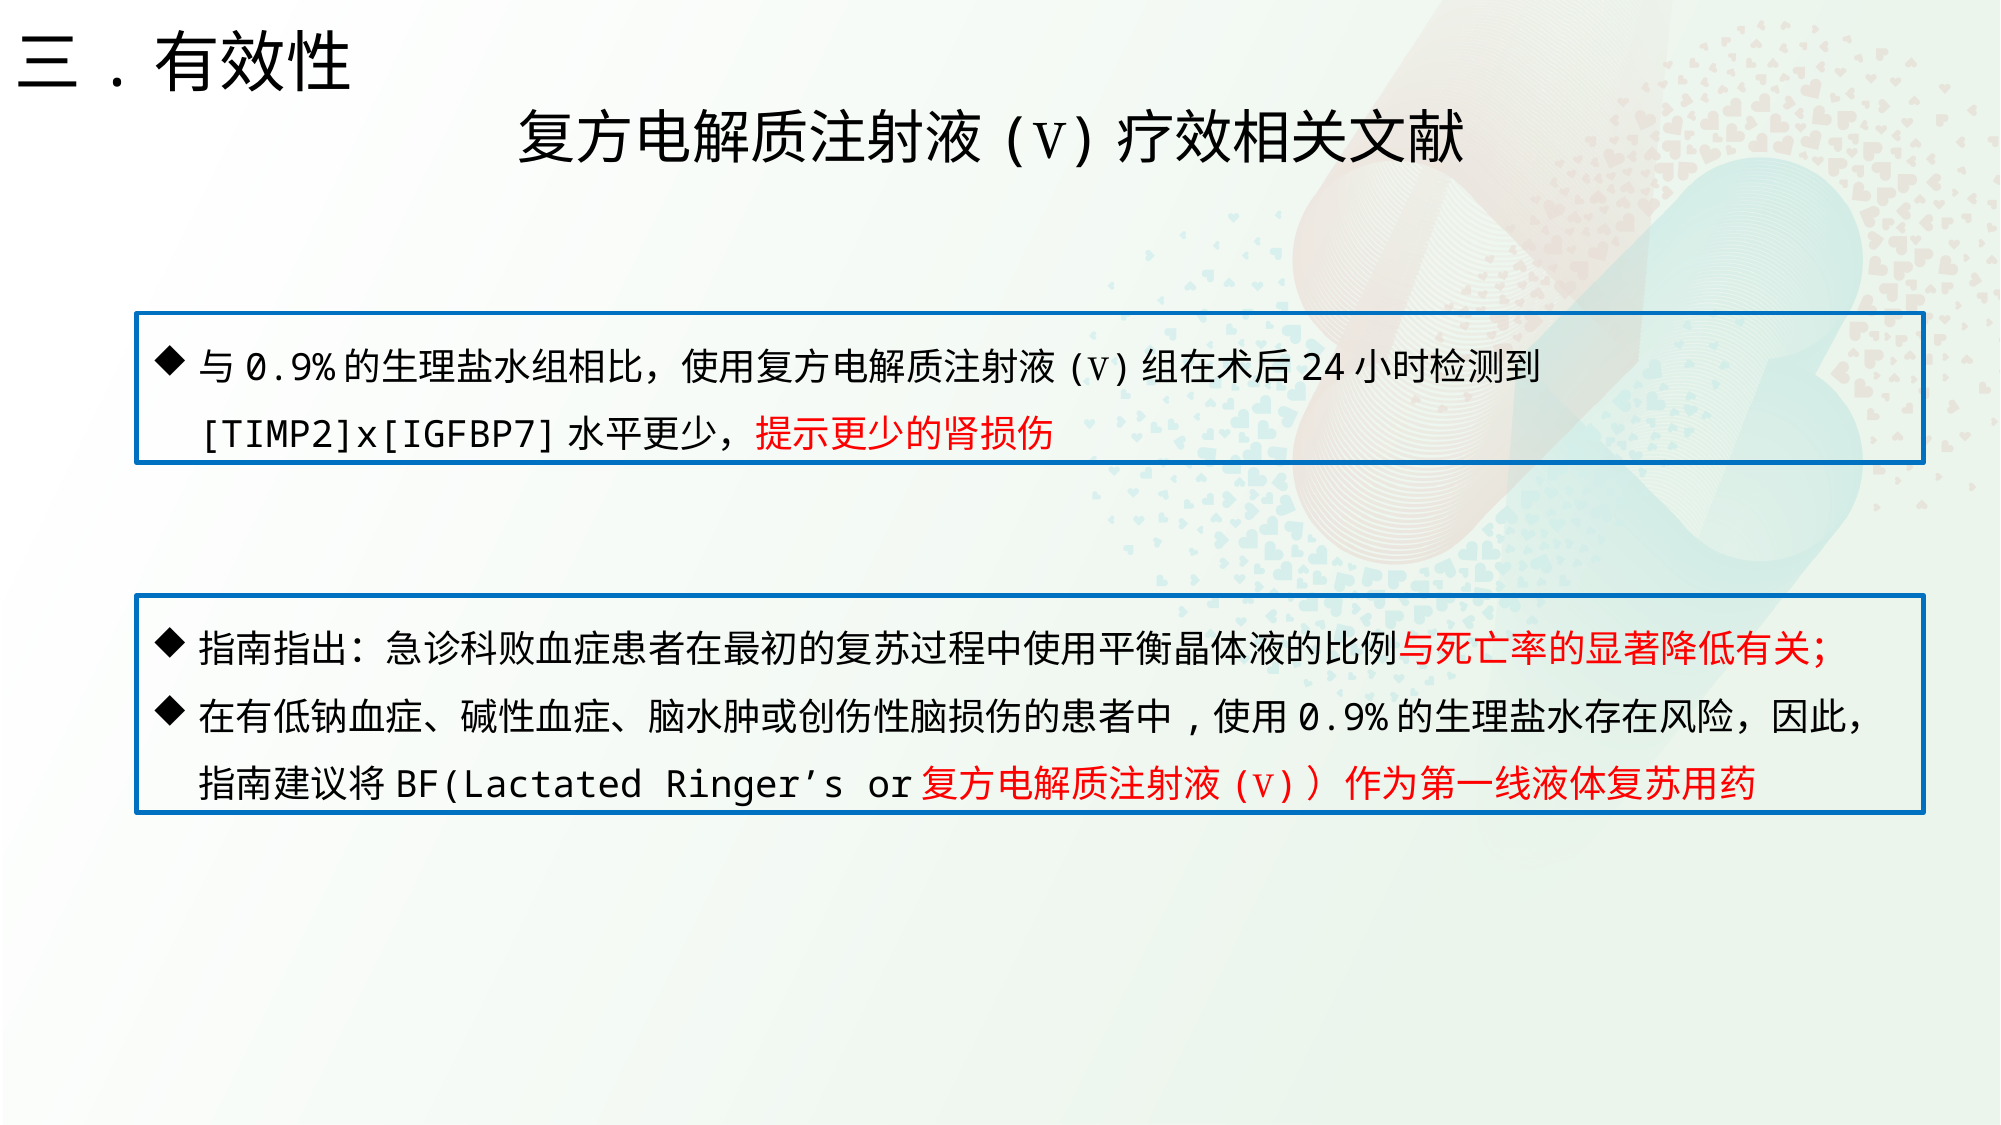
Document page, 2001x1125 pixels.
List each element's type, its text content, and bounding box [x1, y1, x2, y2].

picture [2, 0, 2001, 1125]
text_box 与0.9%的生理盐水组相比，使用复方电解质注射液(Ⅴ)组在术后24小时检测到 [TIMP2]x[IGFBP7]水平更少，提示更少的肾损伤 [136, 313, 1924, 463]
text_box 复方电解质注射液(Ⅴ)疗效相关文献 [502, 92, 1498, 178]
text_box 指南指出：急诊科败血症患者在最初的复苏过程中使用平衡晶体液的比例与死亡率的显著降低有关； 在有低钠血症、碱性血症、脑水肿或创伤性脑损伤的患者中,使用0.9%的生理盐水存在风险，因此，指南建议将BF(Lactated Ringer’s or复方电解质注射液(Ⅴ)）作为第一线液体复苏用药 [136, 595, 1924, 813]
text_box 三.有效性 [0, 12, 641, 107]
